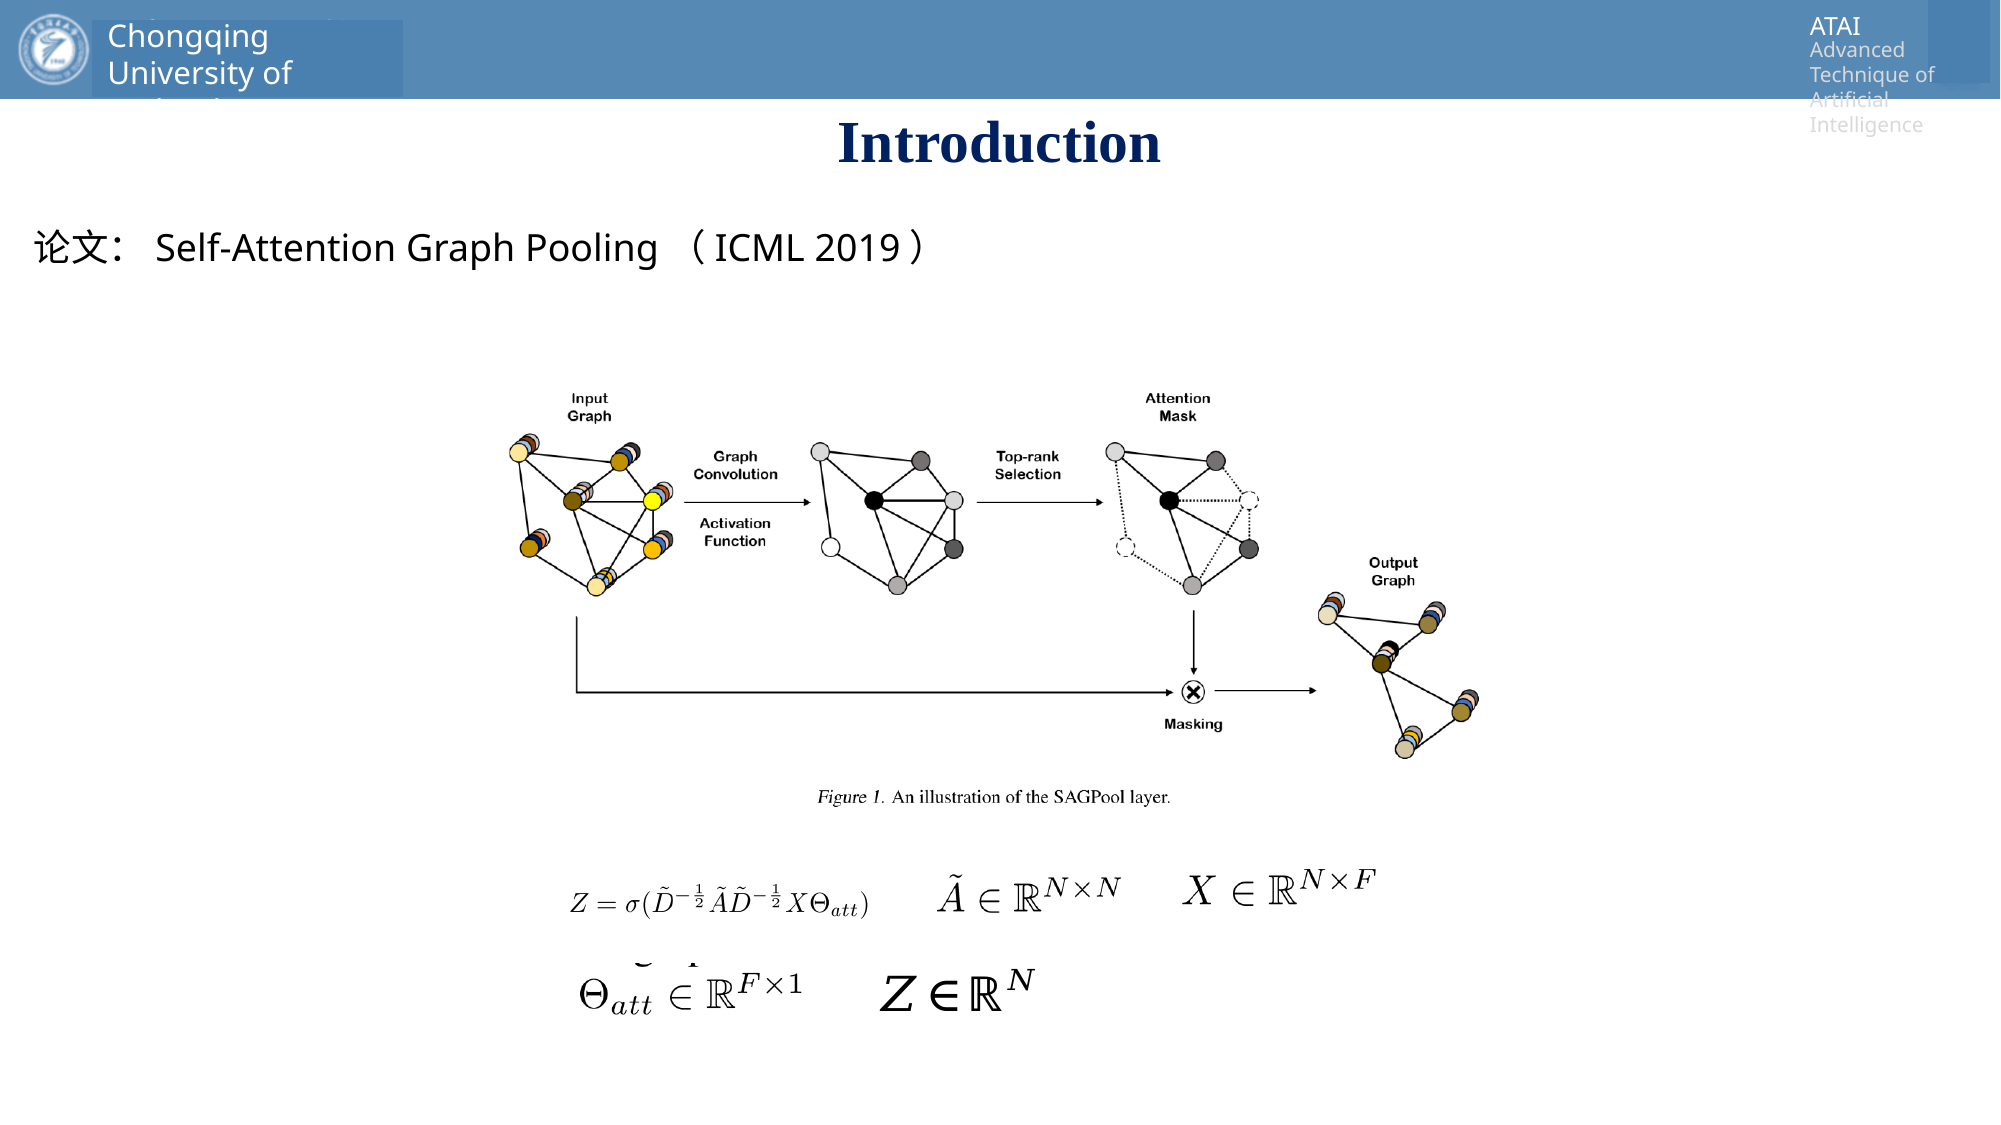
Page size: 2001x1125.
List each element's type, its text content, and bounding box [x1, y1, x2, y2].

picture [570, 963, 805, 1022]
picture [932, 856, 1122, 916]
title Introduction [0, 103, 2000, 183]
picture [480, 371, 1519, 828]
picture [1176, 858, 1390, 916]
picture [1928, 0, 1990, 83]
picture [92, 20, 403, 97]
picture [550, 873, 878, 932]
text_box 论文：Self-Attention Graph Pooling（ICML 2019） [19, 216, 1028, 277]
